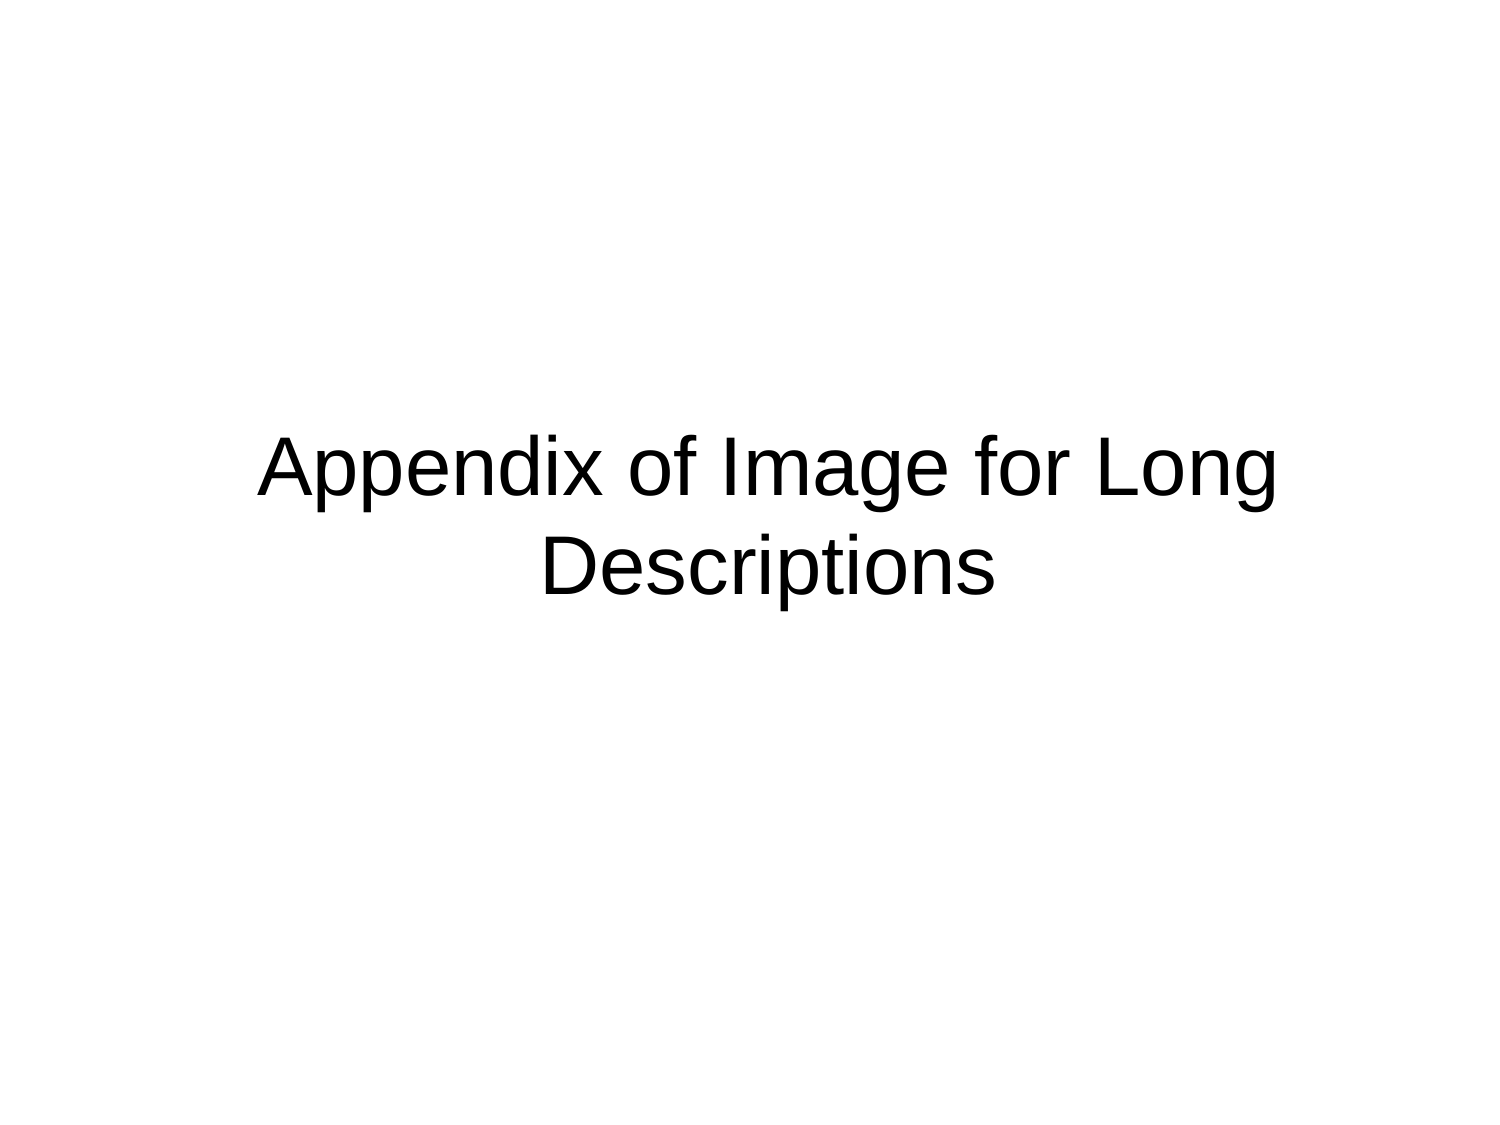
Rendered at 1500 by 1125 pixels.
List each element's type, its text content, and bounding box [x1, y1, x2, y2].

title Appendix of Image for Long Descriptions [125, 425, 1413, 620]
